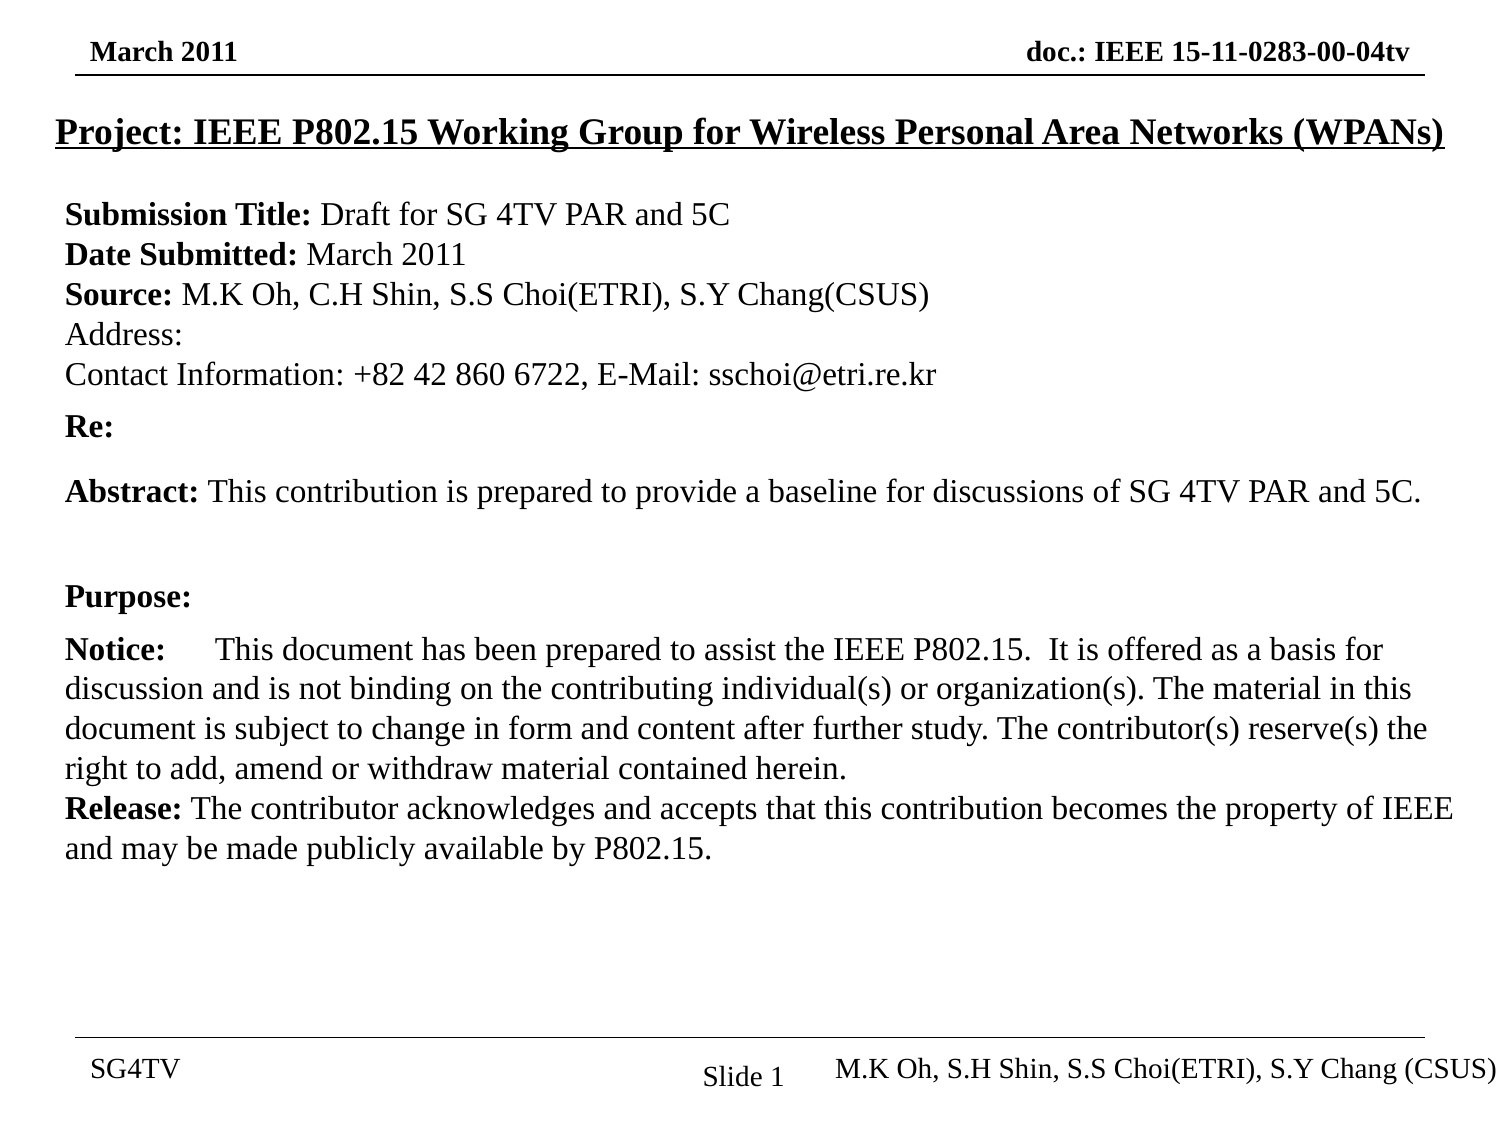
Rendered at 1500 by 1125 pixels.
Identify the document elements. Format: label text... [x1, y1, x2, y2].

text_box Slide 1 [687, 1049, 801, 1100]
text_box Project: IEEE P802.15 Working Group for Wireless Personal Area Networks (WPANs) Submission Title: Draft for SG 4TV PAR and 5C Date Submitted: March 2011 Source: M.K Oh, C.H Shin, S.S Choi(ETRI), S.Y Chang(CSUS) Address: Contact Information: +82 42 860 6722, E-Mail: sschoi@etri.re.kr Re: Abstract: This contribution is prepared to provide a baseline for discussions of SG 4TV PAR and 5C. Purpose: Notice: This document has been prepared to assist the IEEE P802.15. It is offered as a basis for discussion and is not binding on the contributing individual(s) or organization(s). The material in this document is subject to change in form and content after further study. The contributor(s) reserve(s) the right to add, amend or withdraw material contained herein. Release: The contributor acknowledges and accepts that this contribution becomes the property of IEEE and may be made publicly available by P802.15. [12, 99, 1488, 874]
